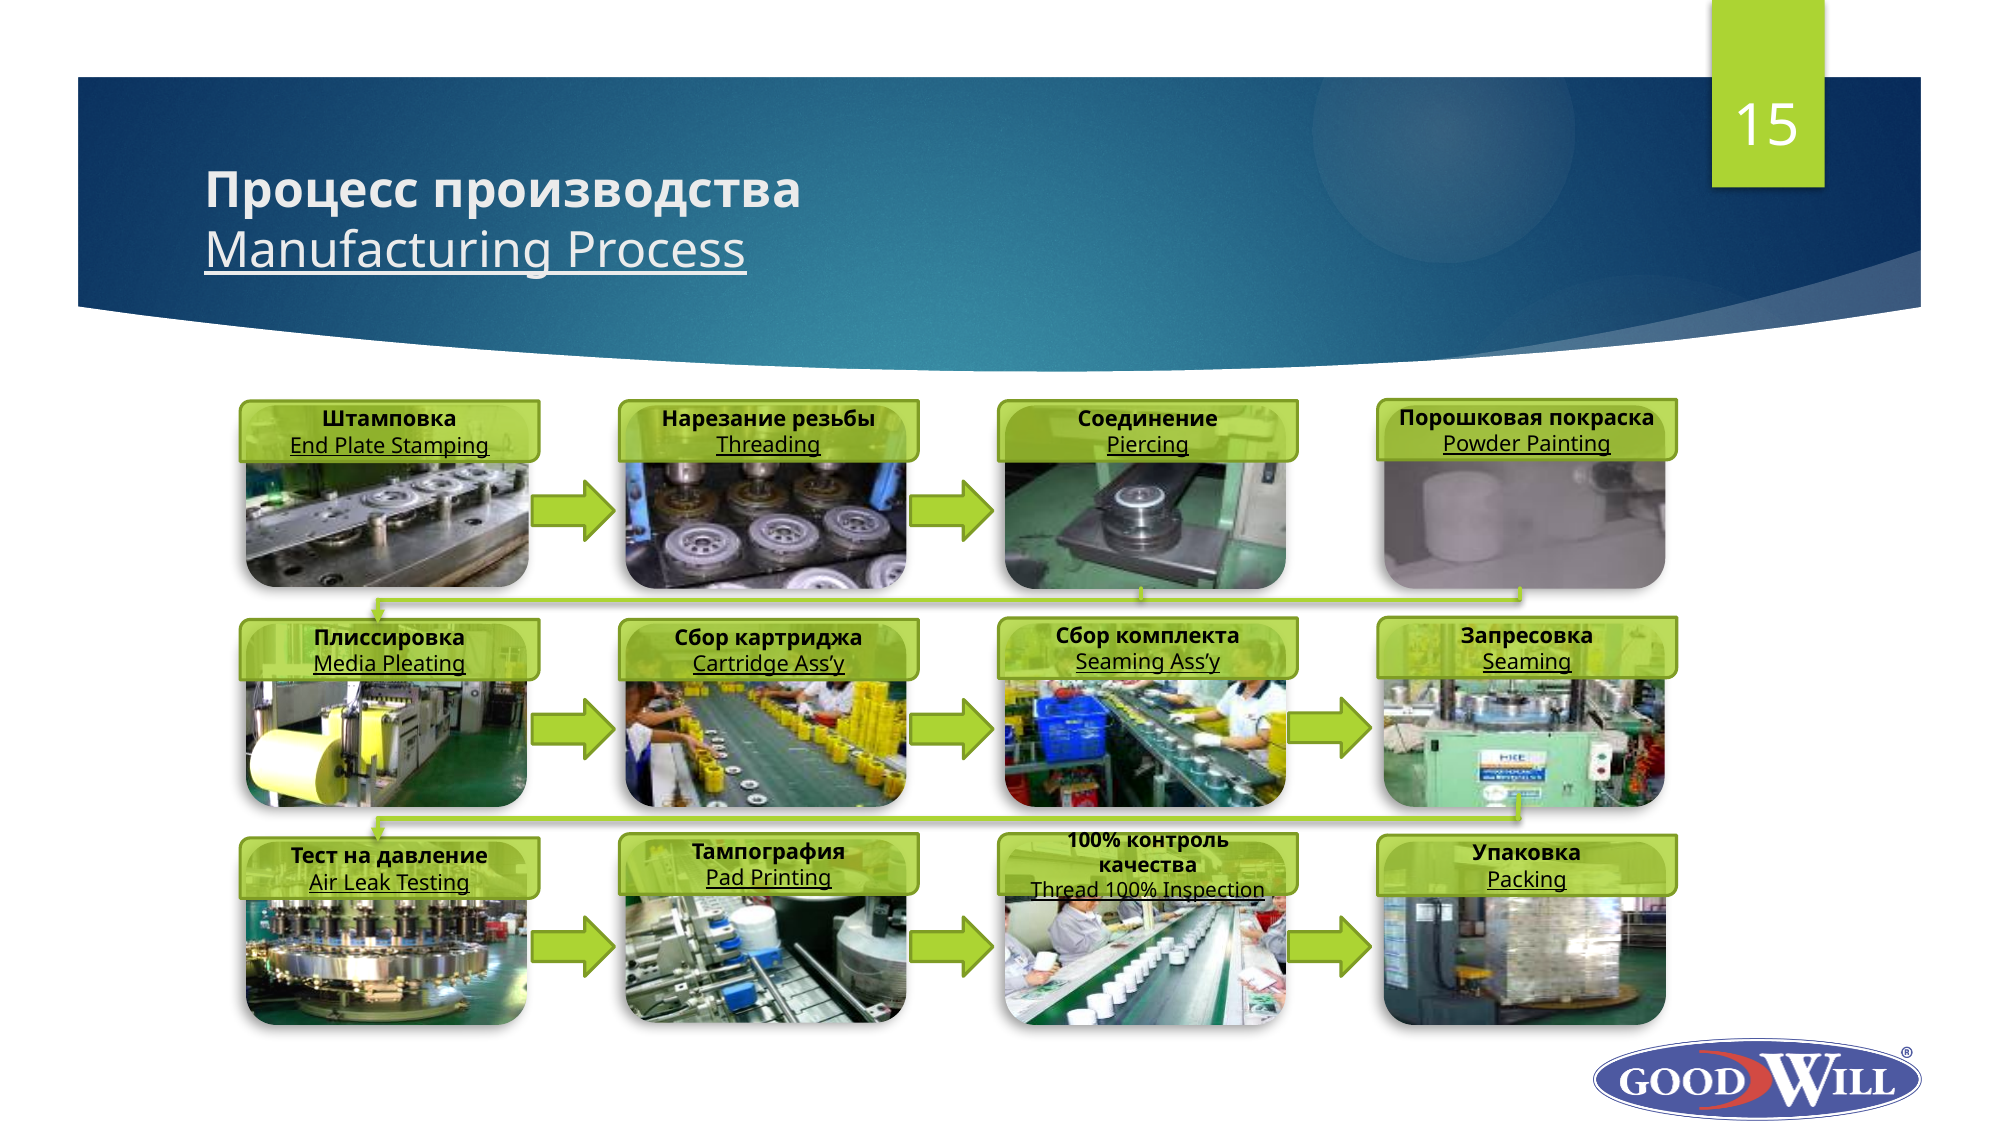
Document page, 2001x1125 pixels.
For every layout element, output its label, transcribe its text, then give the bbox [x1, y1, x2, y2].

text_box Соединение Piercing [996, 399, 1299, 463]
title Процесс производства Manufacturing Process [189, 159, 1627, 276]
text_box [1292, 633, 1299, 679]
picture [1593, 1038, 1922, 1122]
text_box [377, 588, 1521, 624]
picture [1004, 842, 1287, 1026]
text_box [377, 795, 1520, 842]
text_box [911, 697, 995, 761]
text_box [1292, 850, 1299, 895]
picture [1383, 623, 1665, 808]
text_box Порошковая покраска Powder Painting [1376, 397, 1679, 462]
text_box [531, 697, 616, 761]
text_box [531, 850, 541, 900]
text_box [531, 915, 616, 978]
text_box Штамповка End Plate Stamping [238, 399, 541, 462]
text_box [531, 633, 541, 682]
text_box Плиссировка Media Pleating [238, 617, 368, 681]
text_box [911, 915, 995, 978]
picture [245, 405, 529, 588]
picture [625, 624, 907, 795]
picture [1383, 841, 1667, 1026]
text_box Запресовка Seaming [1526, 615, 1679, 679]
text_box [1292, 915, 1372, 978]
text_box [911, 479, 995, 542]
picture [1004, 405, 1287, 588]
picture [1384, 405, 1666, 589]
slide_number 15 [1698, 48, 1836, 175]
text_box [1292, 696, 1373, 759]
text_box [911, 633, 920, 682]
picture [245, 623, 528, 808]
picture [245, 841, 528, 1026]
picture [625, 405, 907, 588]
text_box Упаковка Packing [1524, 833, 1679, 897]
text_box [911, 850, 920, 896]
picture [625, 842, 907, 1023]
text_box Тест на давление Air Leak Testing [238, 836, 367, 899]
picture [1004, 624, 1287, 795]
text_box Нарезание резьбы Threading [617, 399, 920, 463]
text_box [534, 479, 616, 542]
